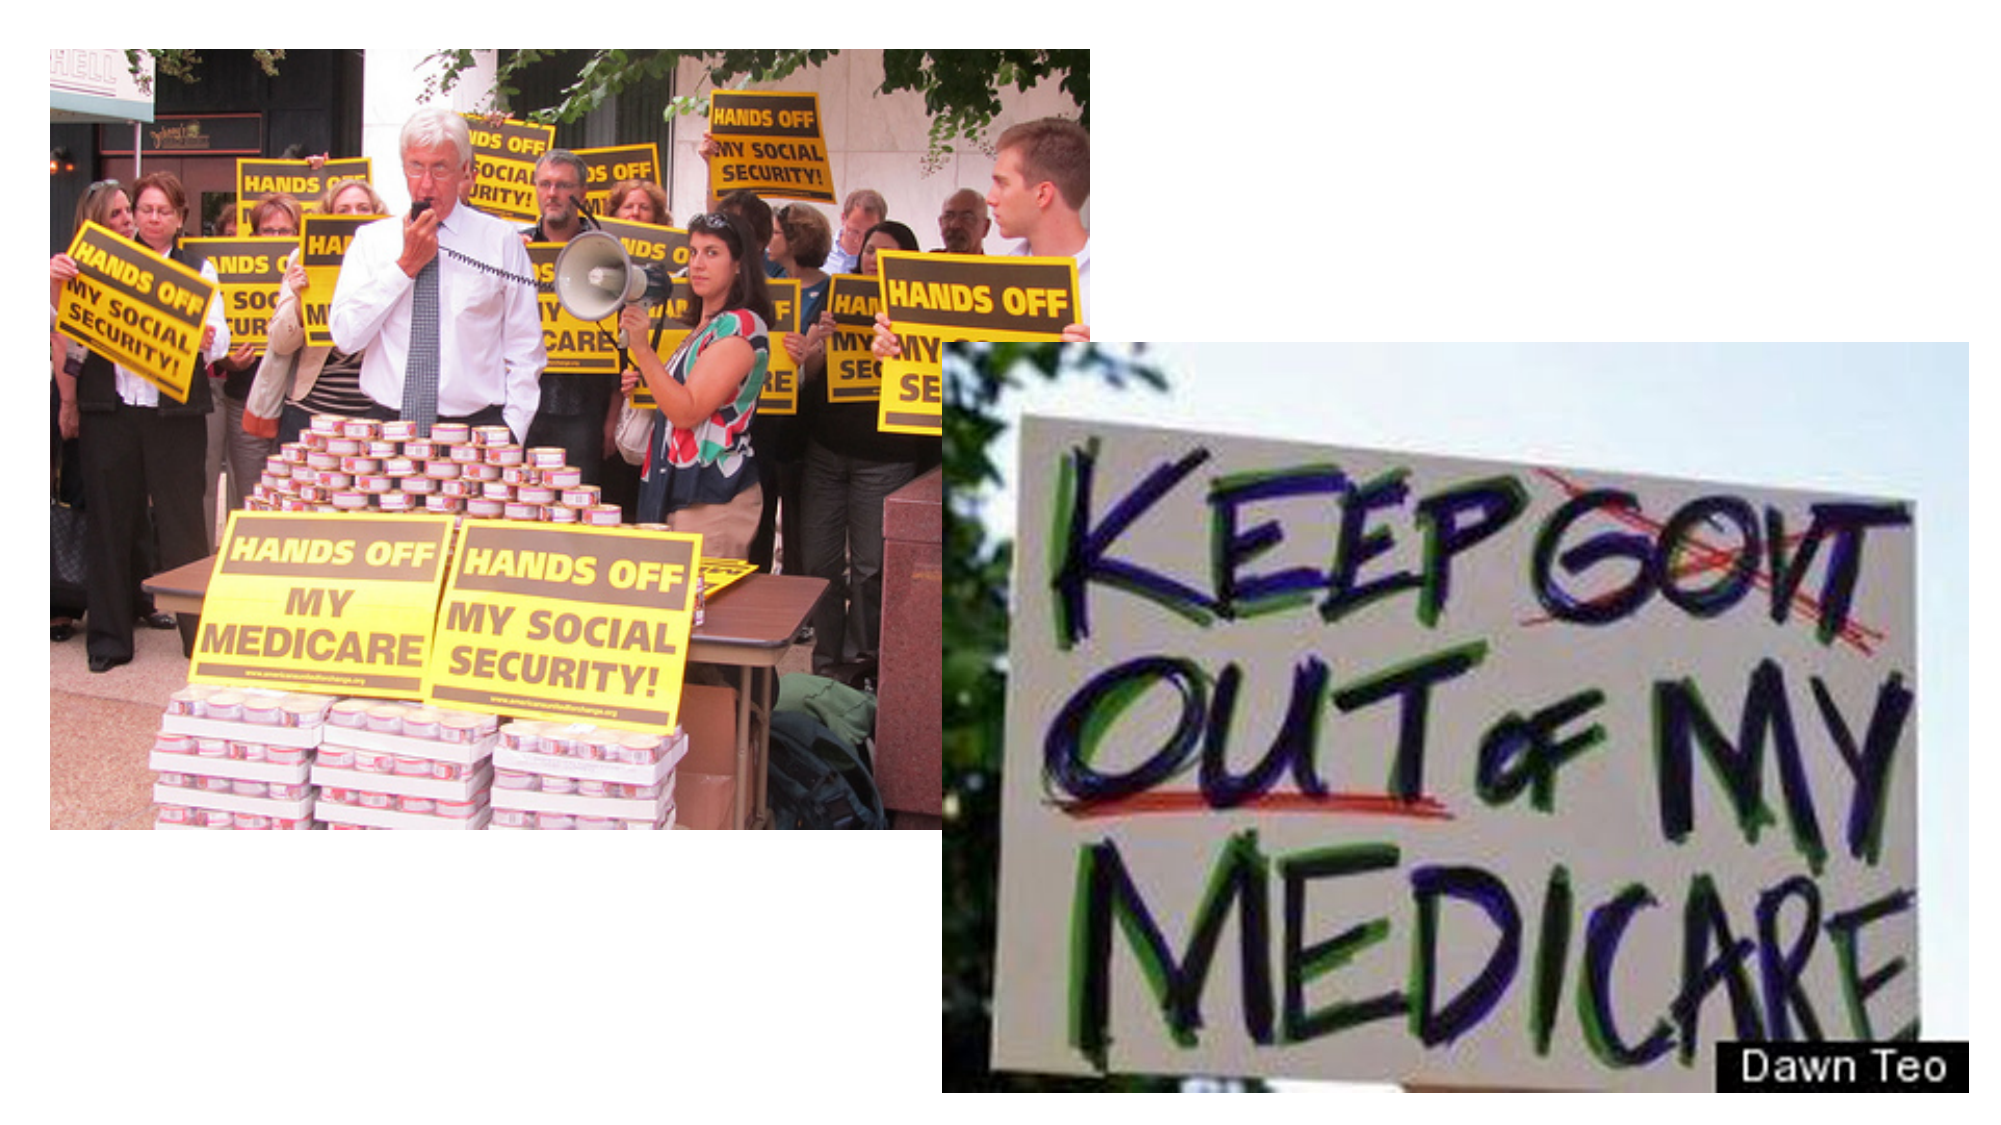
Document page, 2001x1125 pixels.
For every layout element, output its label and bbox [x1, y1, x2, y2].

picture [49, 49, 1970, 1093]
